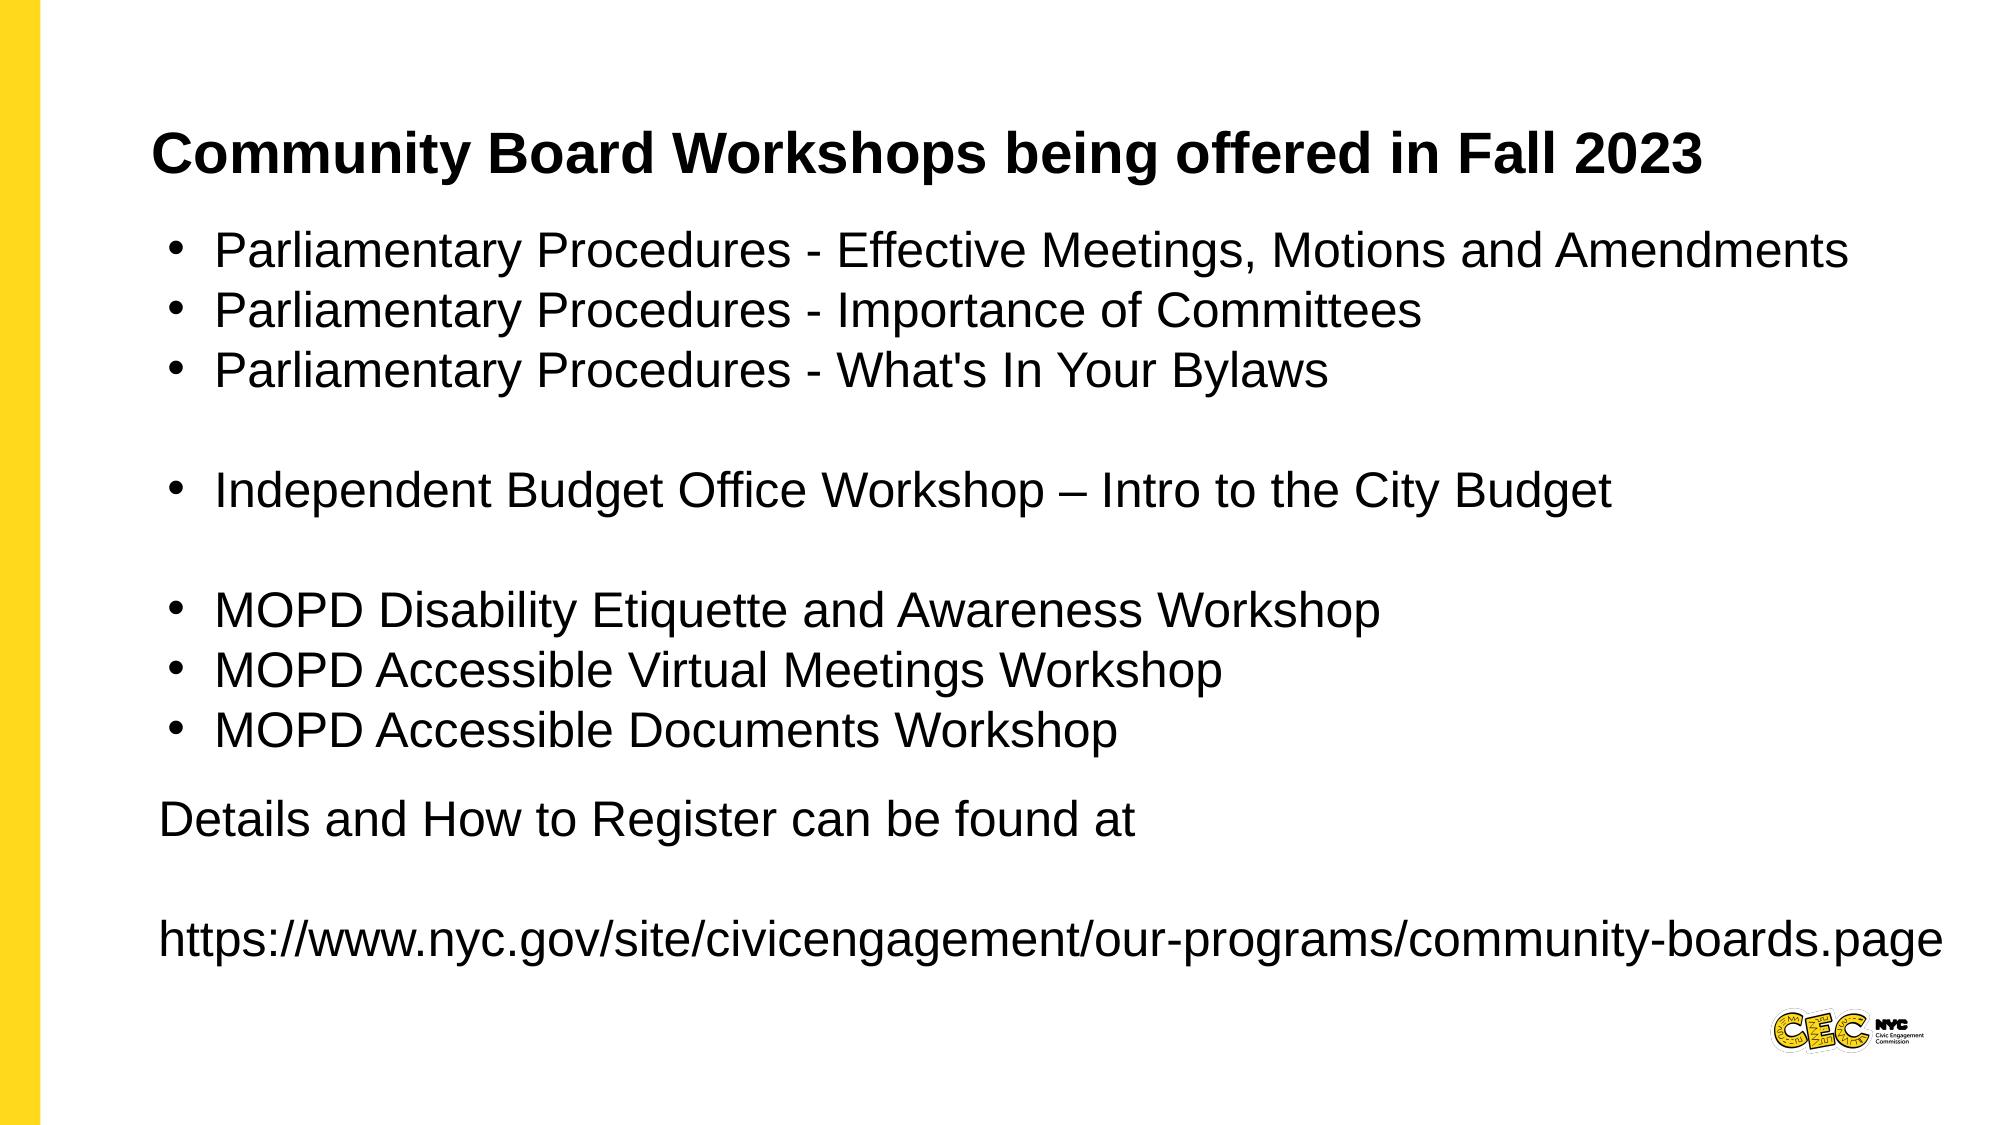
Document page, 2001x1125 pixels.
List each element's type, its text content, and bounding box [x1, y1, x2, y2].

text_box Details and How to Register can be found at https://www.nyc.gov/site/civicengagement/our-programs/community-boards.page [143, 779, 2000, 975]
text_box Parliamentary Procedures - Effective Meetings, Motions and Amendments Parliamentary Procedures - Importance of Committees Parliamentary Procedures - What's In Your Bylaws Independent Budget Office Workshop – Intro to the City Budget MOPD Disability Etiquette and Awareness Workshop MOPD Accessible Virtual Meetings Workshop MOPD Accessible Documents Workshop [152, 209, 1939, 765]
text_box Community Board Workshops being offered in Fall 2023 [136, 107, 1819, 193]
picture [1764, 1003, 1929, 1059]
